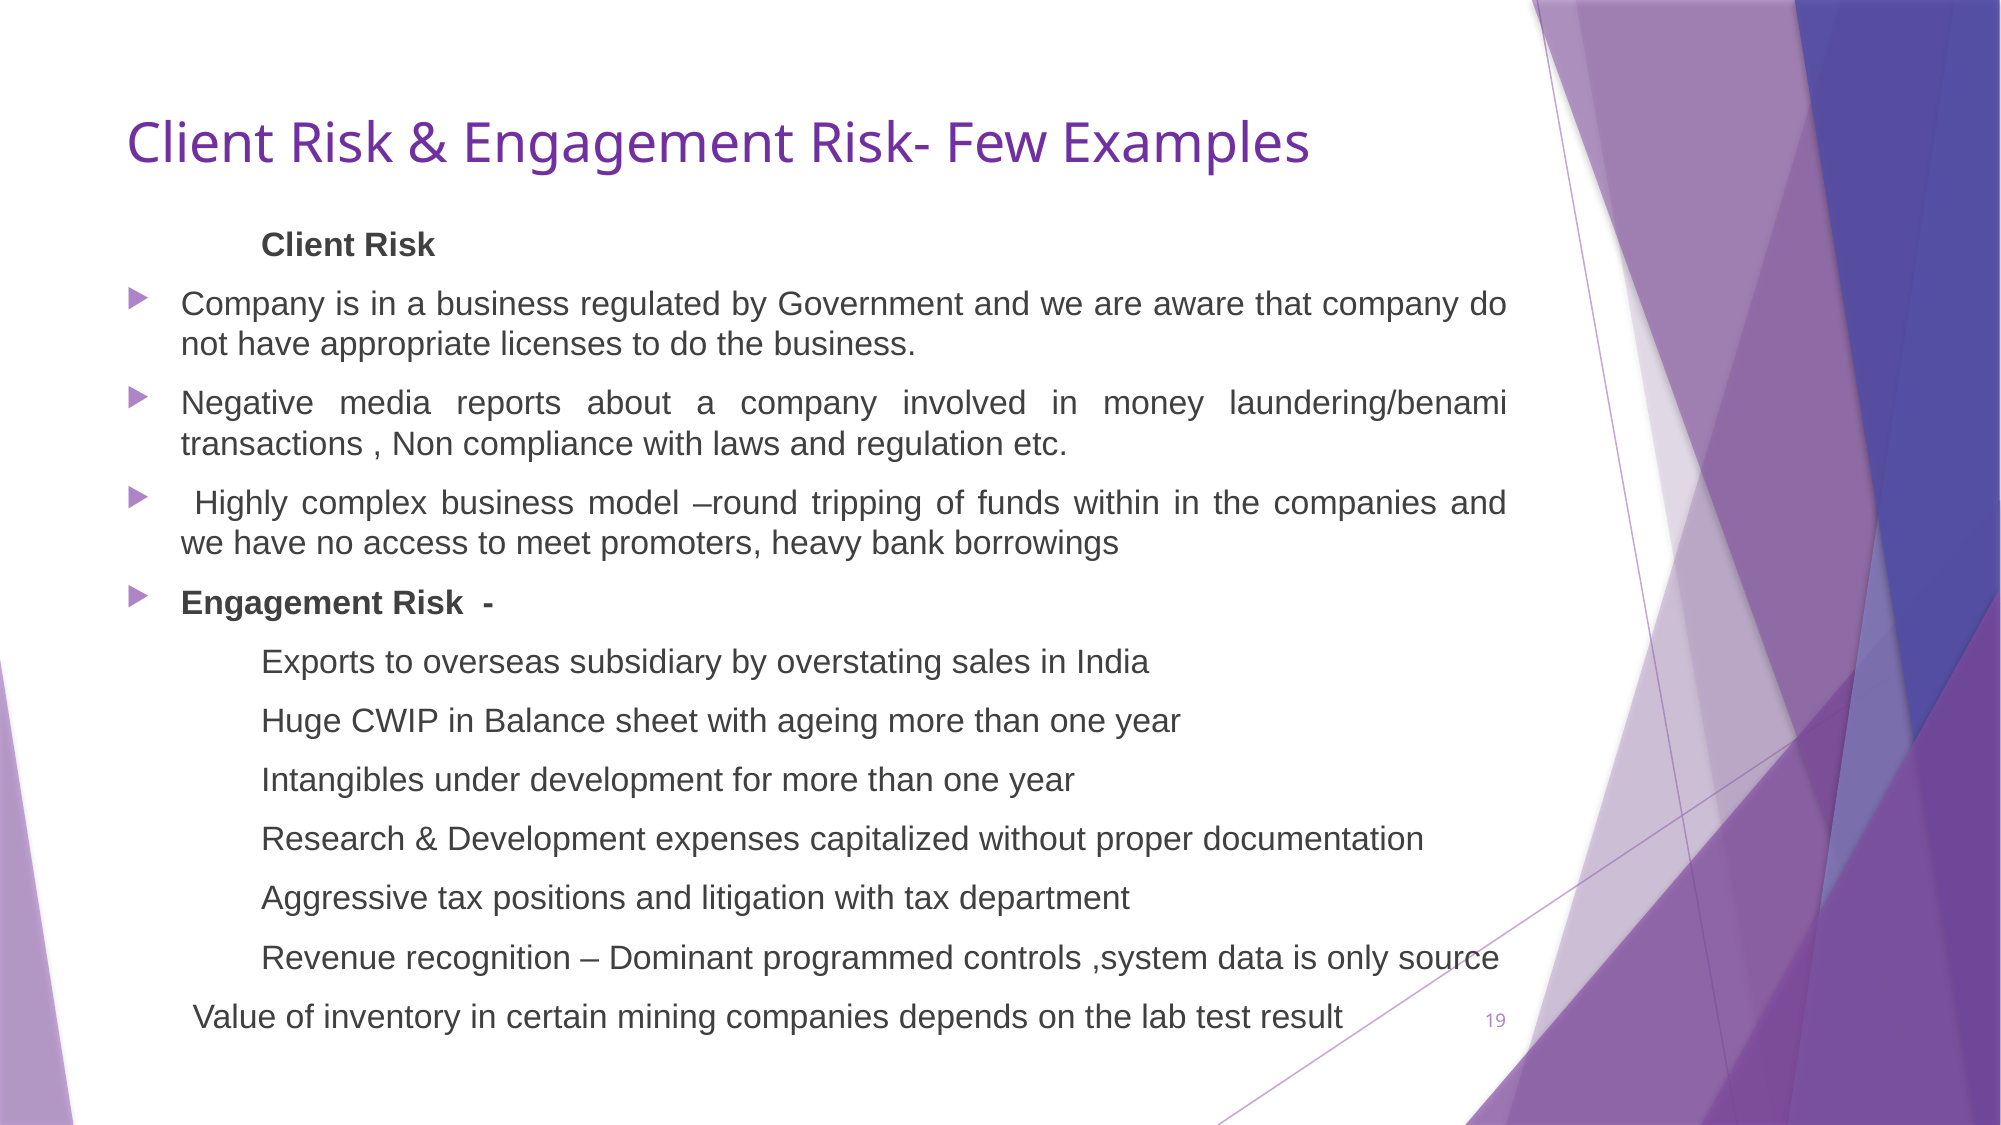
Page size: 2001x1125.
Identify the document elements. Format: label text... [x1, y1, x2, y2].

list Client Risk Company is in a business regulated by Government and we are aware that company do not have appropriate licenses to do the business. Negative media reports about a company involved in money laundering/benami transactions , Non compliance with laws and regulation etc. Highly complex business model –round tripping of funds within in the companies and we have no access to meet promoters, heavy bank borrowings Engagement Risk - Exports to overseas subsidiary by overstating sales in India Huge CWIP in Balance sheet with ageing more than one year Intangibles under development for more than one year Research & Development expenses capitalized without proper documentation Aggressive tax positions and litigation with tax department Revenue recognition – Dominant programmed controls ,system data is only source Value of inventory in certain mining companies depends on the lab test result [111, 214, 1522, 1054]
slide_number 19 [1409, 991, 1522, 1051]
title Client Risk & Engagement Risk- Few Examples [111, 99, 1522, 214]
